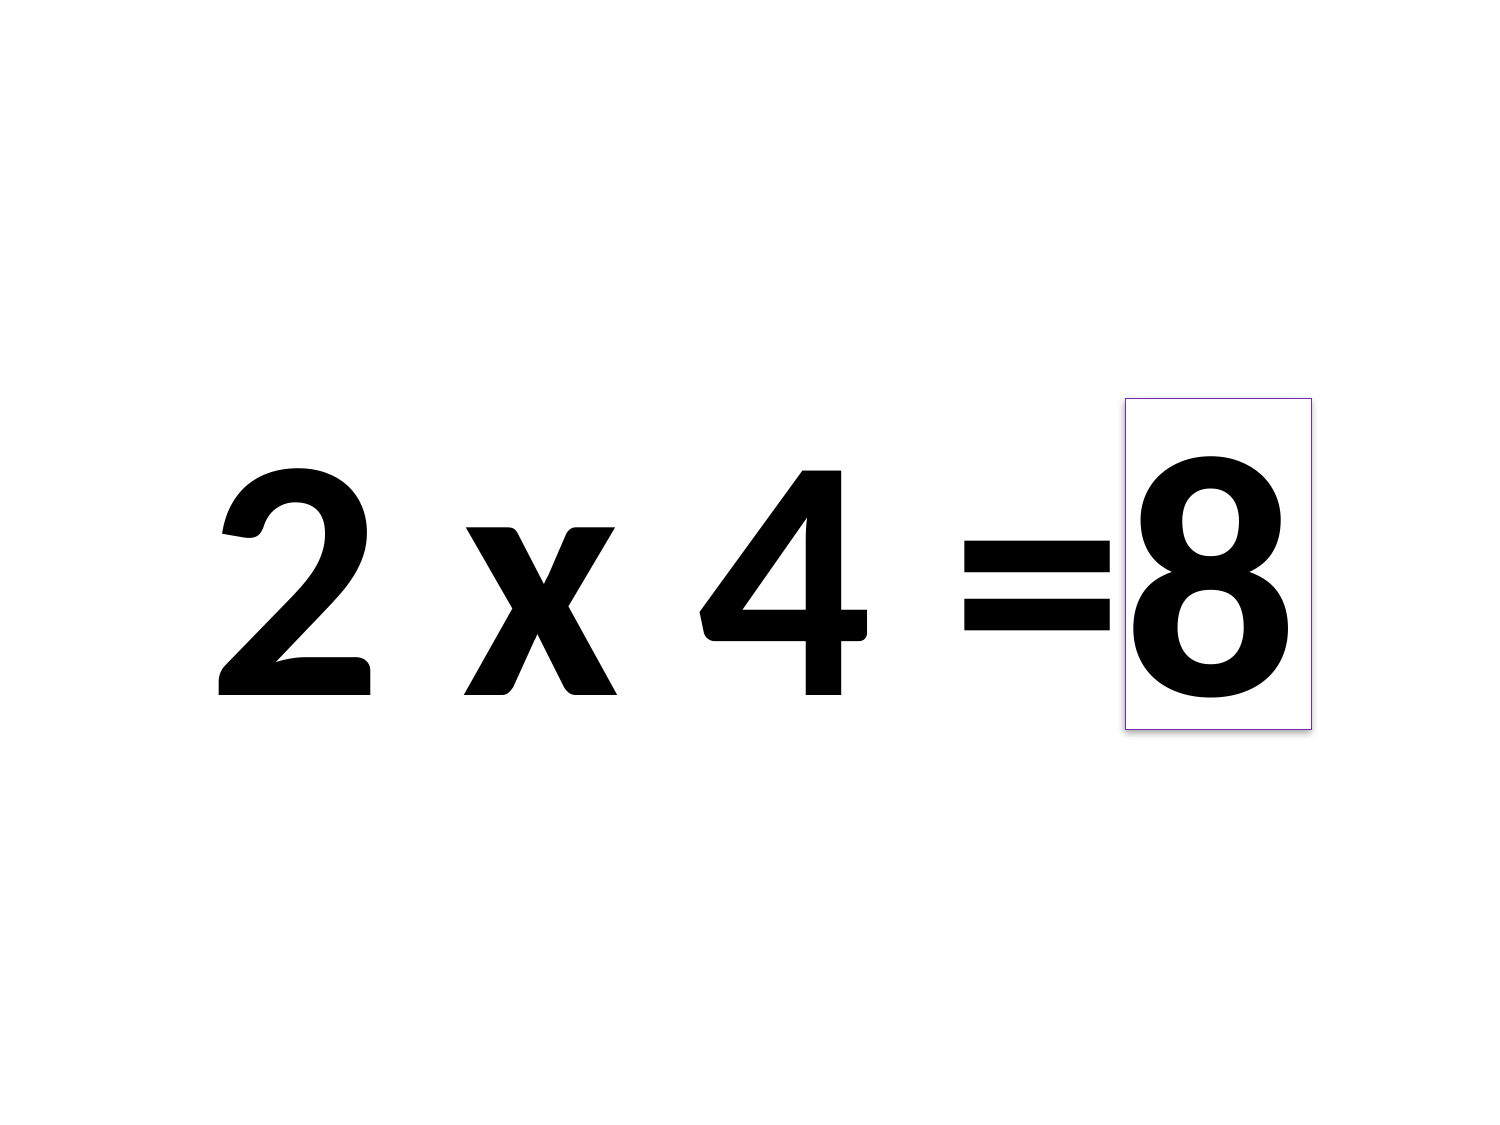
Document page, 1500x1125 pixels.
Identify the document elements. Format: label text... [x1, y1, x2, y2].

text_box 2 x 4 =8 [50, 312, 1457, 801]
